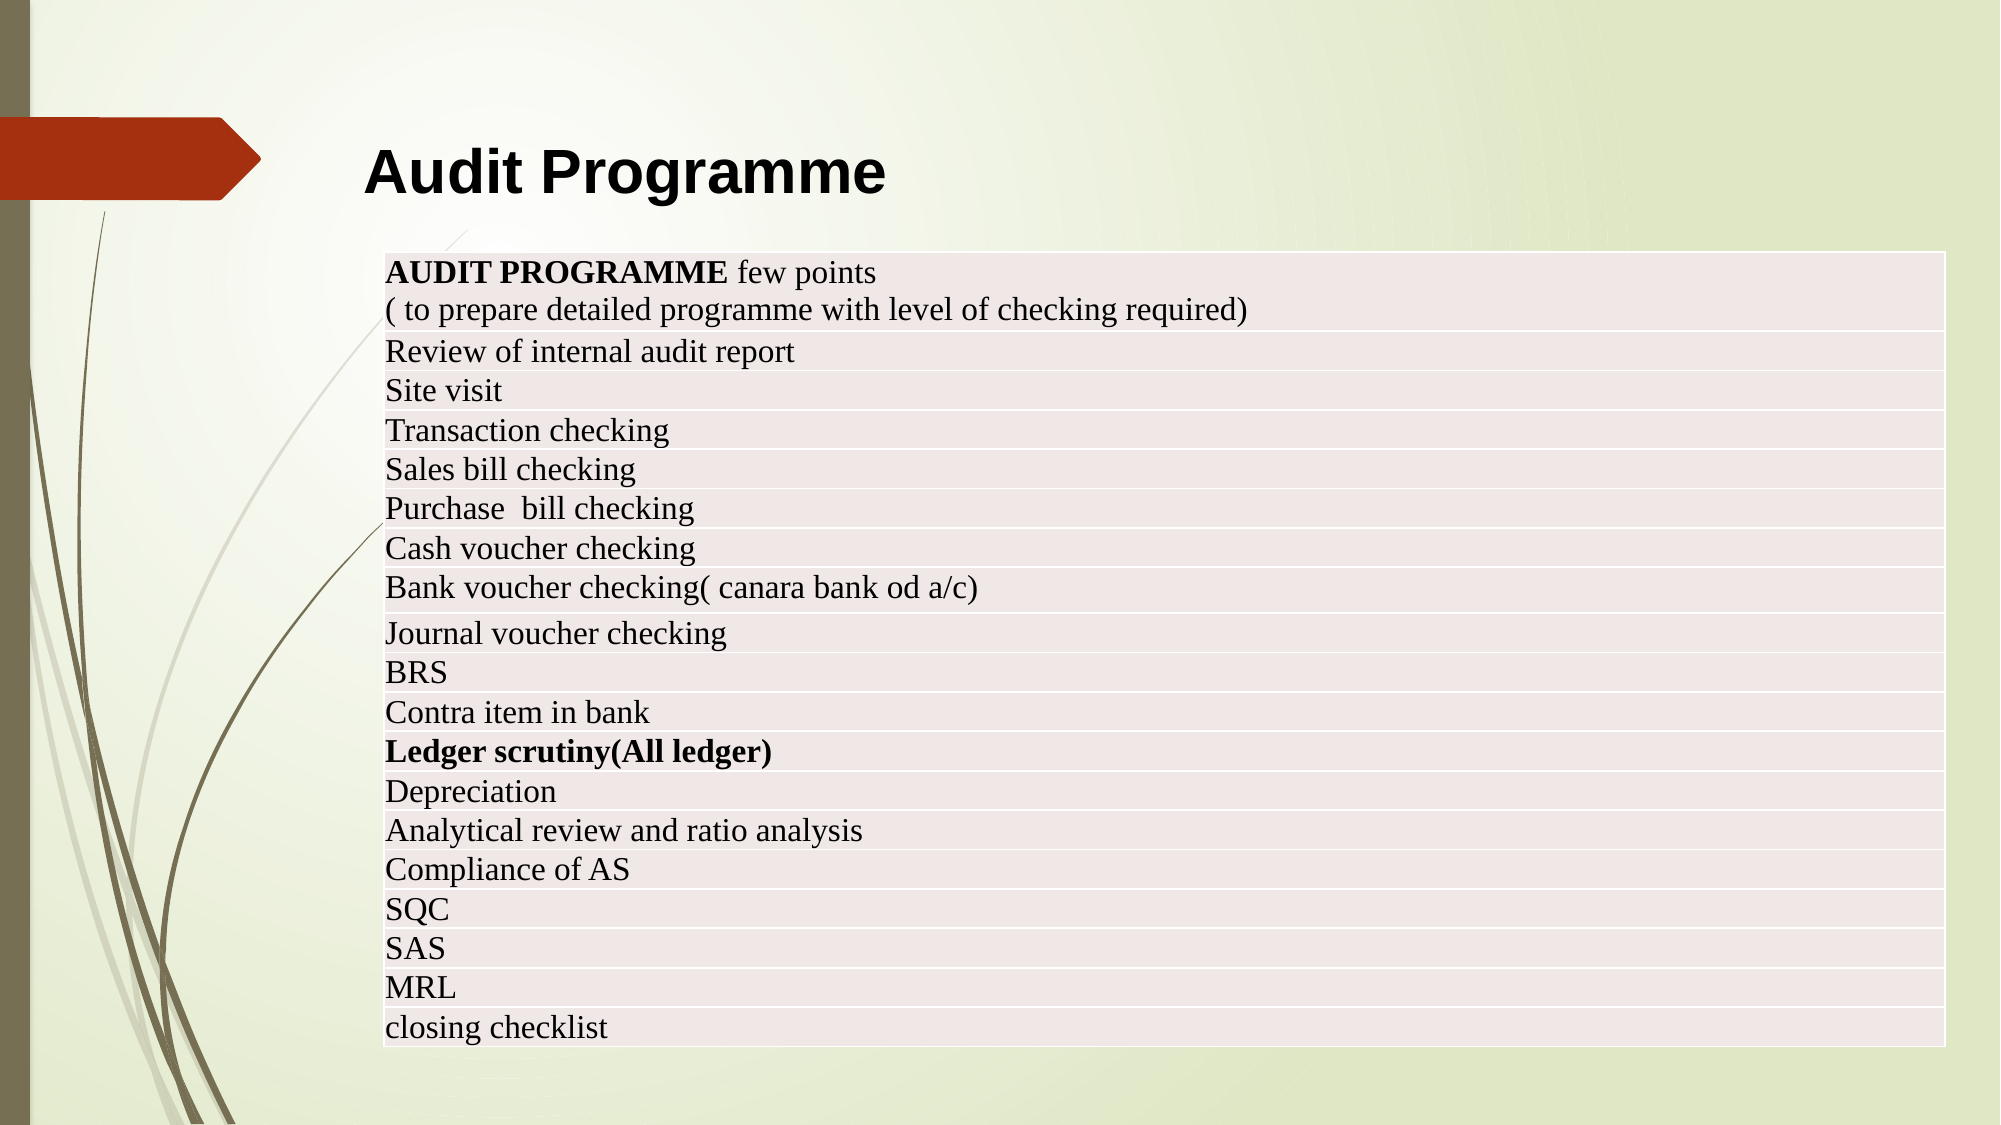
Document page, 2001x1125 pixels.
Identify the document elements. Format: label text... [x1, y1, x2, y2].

table_cell Sales bill checking [385, 450, 1944, 488]
table_cell Journal voucher checking [385, 614, 1944, 652]
table_cell Cash voucher checking [385, 529, 1944, 566]
table_cell Ledger scrutiny(All ledger) [385, 732, 1944, 770]
table_cell closing checklist [385, 1008, 1944, 1046]
table_cell Site visit [385, 371, 1944, 409]
table_cell Purchase bill checking [385, 489, 1944, 527]
table_cell Bank voucher checking( canara bank od a/c) [385, 568, 1944, 612]
table_cell SAS [385, 929, 1944, 967]
table_cell SQC [385, 890, 1944, 927]
table_cell BRS [385, 653, 1944, 691]
table_cell Analytical review and ratio analysis [385, 811, 1944, 849]
table_cell Review of internal audit report [385, 332, 1944, 370]
table_cell Depreciation [385, 772, 1944, 809]
table_cell Contra item in bank [385, 693, 1944, 730]
table_cell MRL [385, 969, 1944, 1006]
table_cell Compliance of AS [385, 850, 1944, 888]
table_cell Transaction checking [385, 411, 1944, 448]
table_header AUDIT PROGRAMME few points ( to prepare detailed programme with level of checking required) [385, 253, 1944, 330]
text_box Audit Programme [349, 123, 1790, 214]
